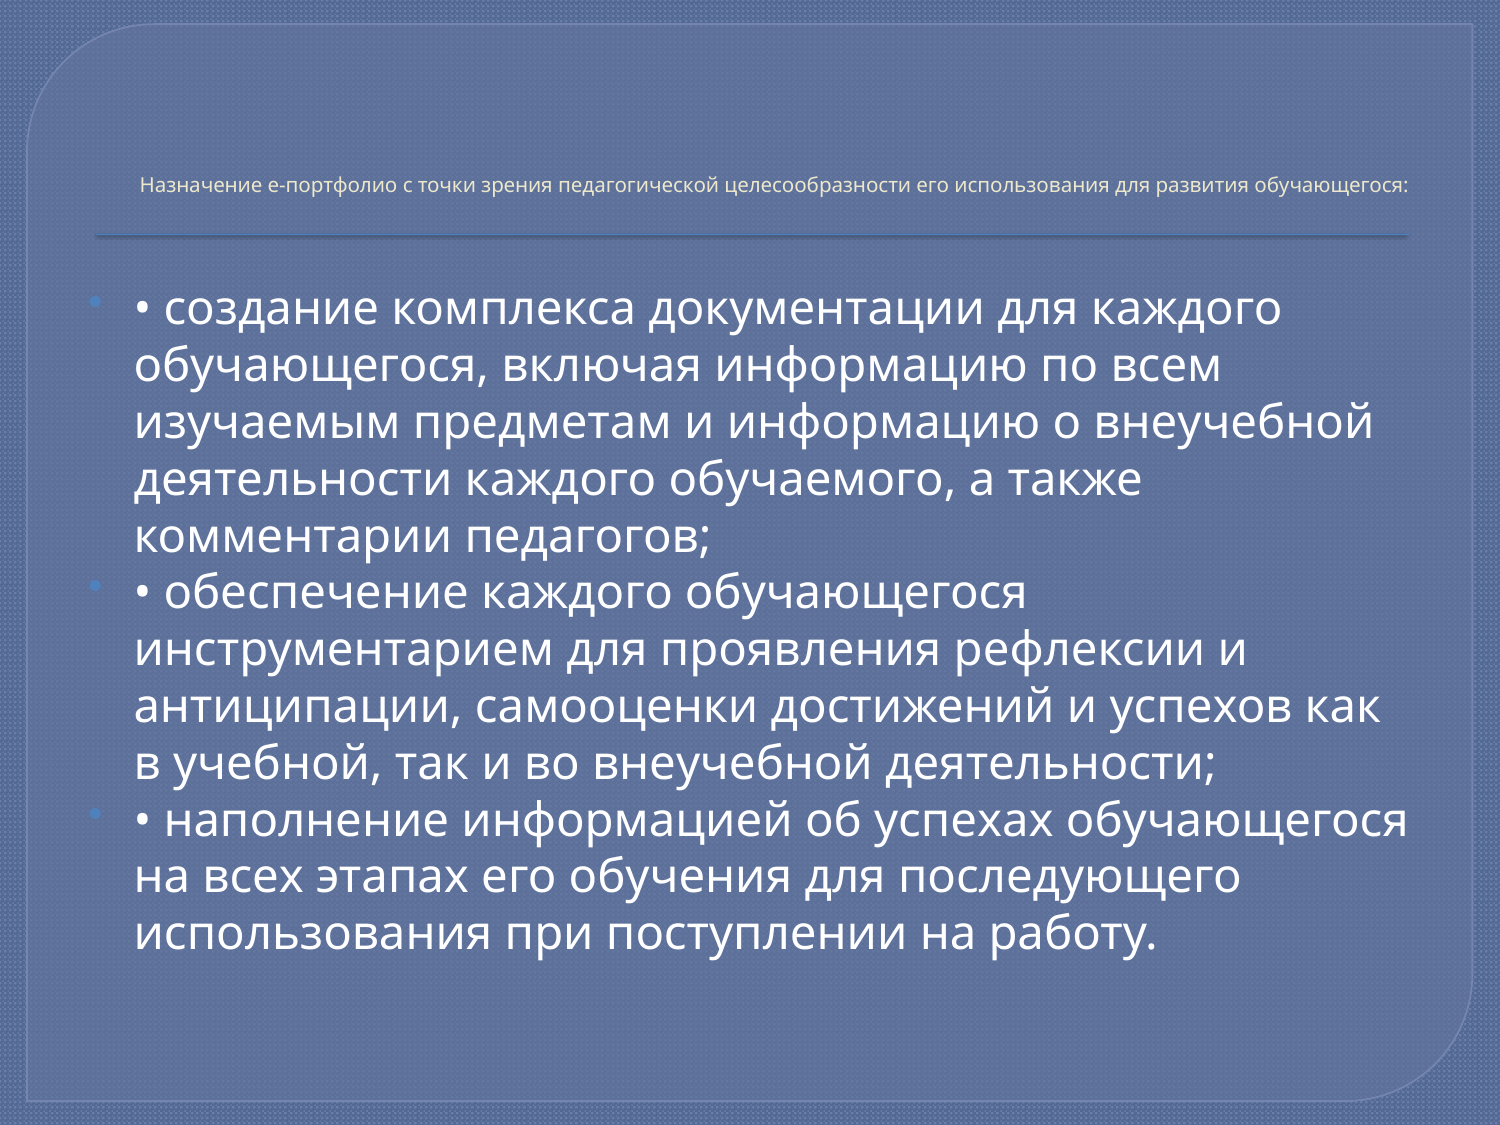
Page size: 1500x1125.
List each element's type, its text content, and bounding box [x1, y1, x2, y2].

list • создание комплекса документации для каждого обучающегося, включая информацию по всем изучаемым предметам и информацию о внеучебной деятельности каждого обучаемого, а также комментарии педагогов; • обеспечение каждого обучающегося инструментарием для проявления рефлексии и антиципации, самооценки достижений и успехов как в учебной, так и во внеучебной деятельности; • наполнение информацией об успехах обучающегося на всех этапах его обучения для последующего использования при поступлении на работу. [75, 270, 1425, 1013]
title Назначение е-портфолио с точки зрения педагогической целесообразности его использования для развития обучающегося: [75, 41, 1425, 230]
